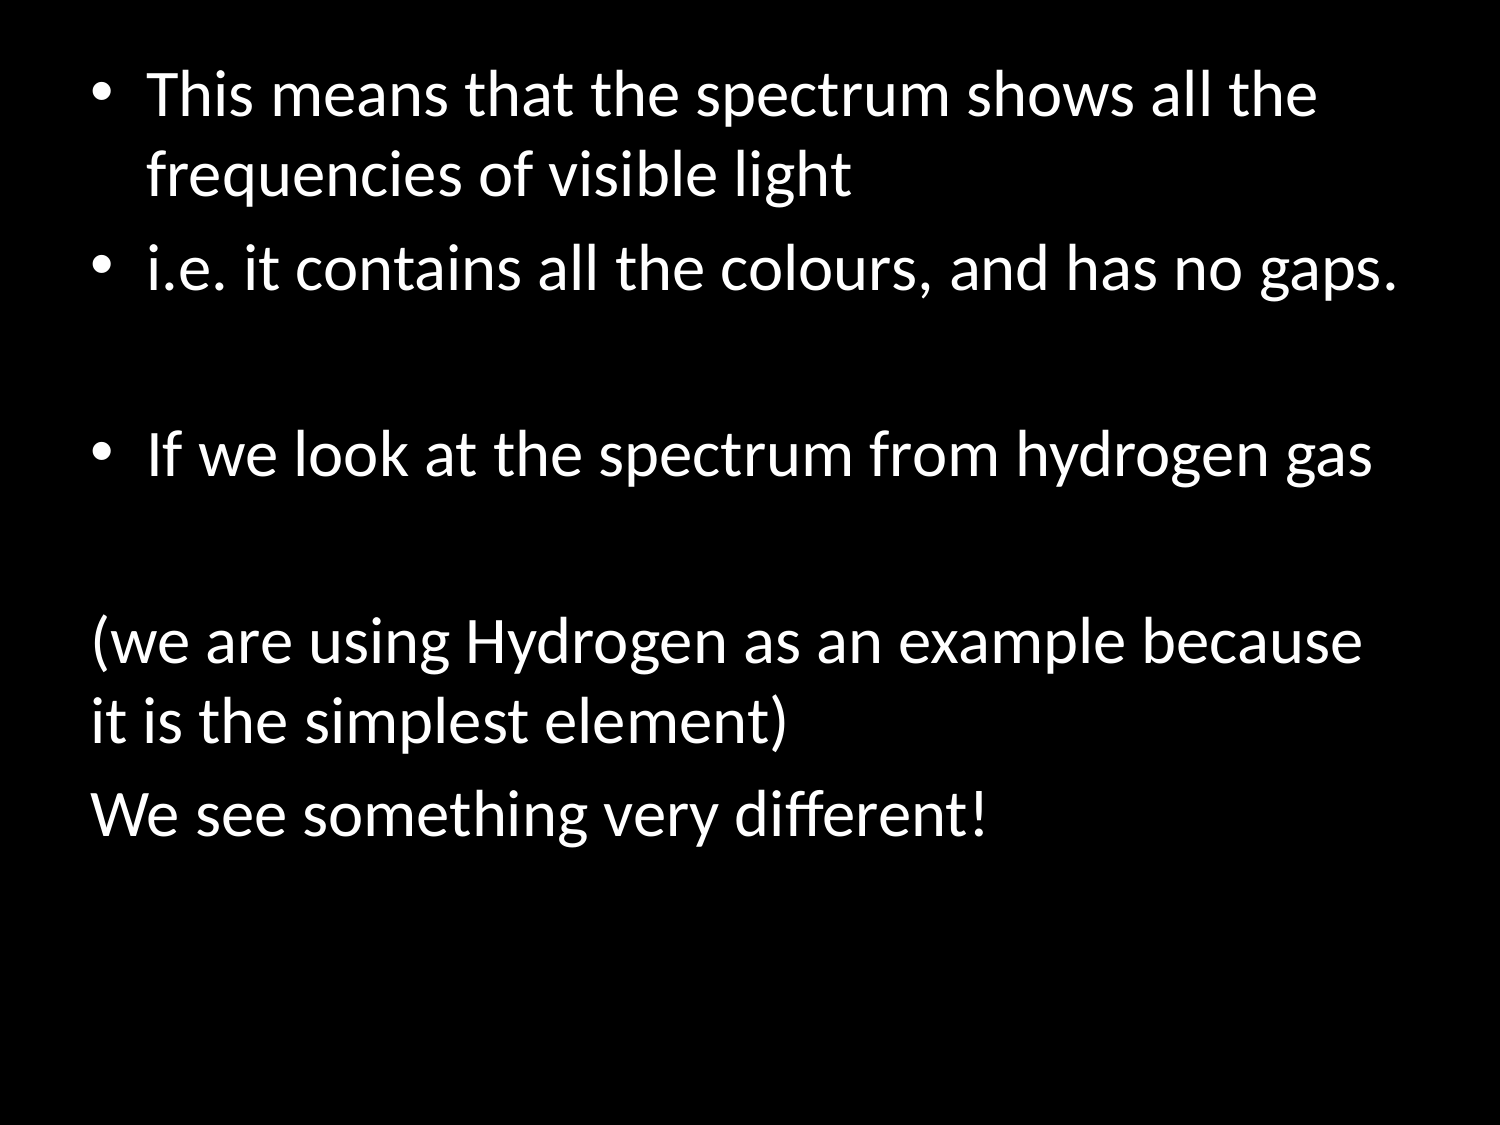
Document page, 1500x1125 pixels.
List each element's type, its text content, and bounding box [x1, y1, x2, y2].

list This means that the spectrum shows all the frequencies of visible light i.e. it contains all the colours, and has no gaps. If we look at the spectrum from hydrogen gas (we are using Hydrogen as an example because it is the simplest element) We see something very different! [75, 42, 1425, 1005]
